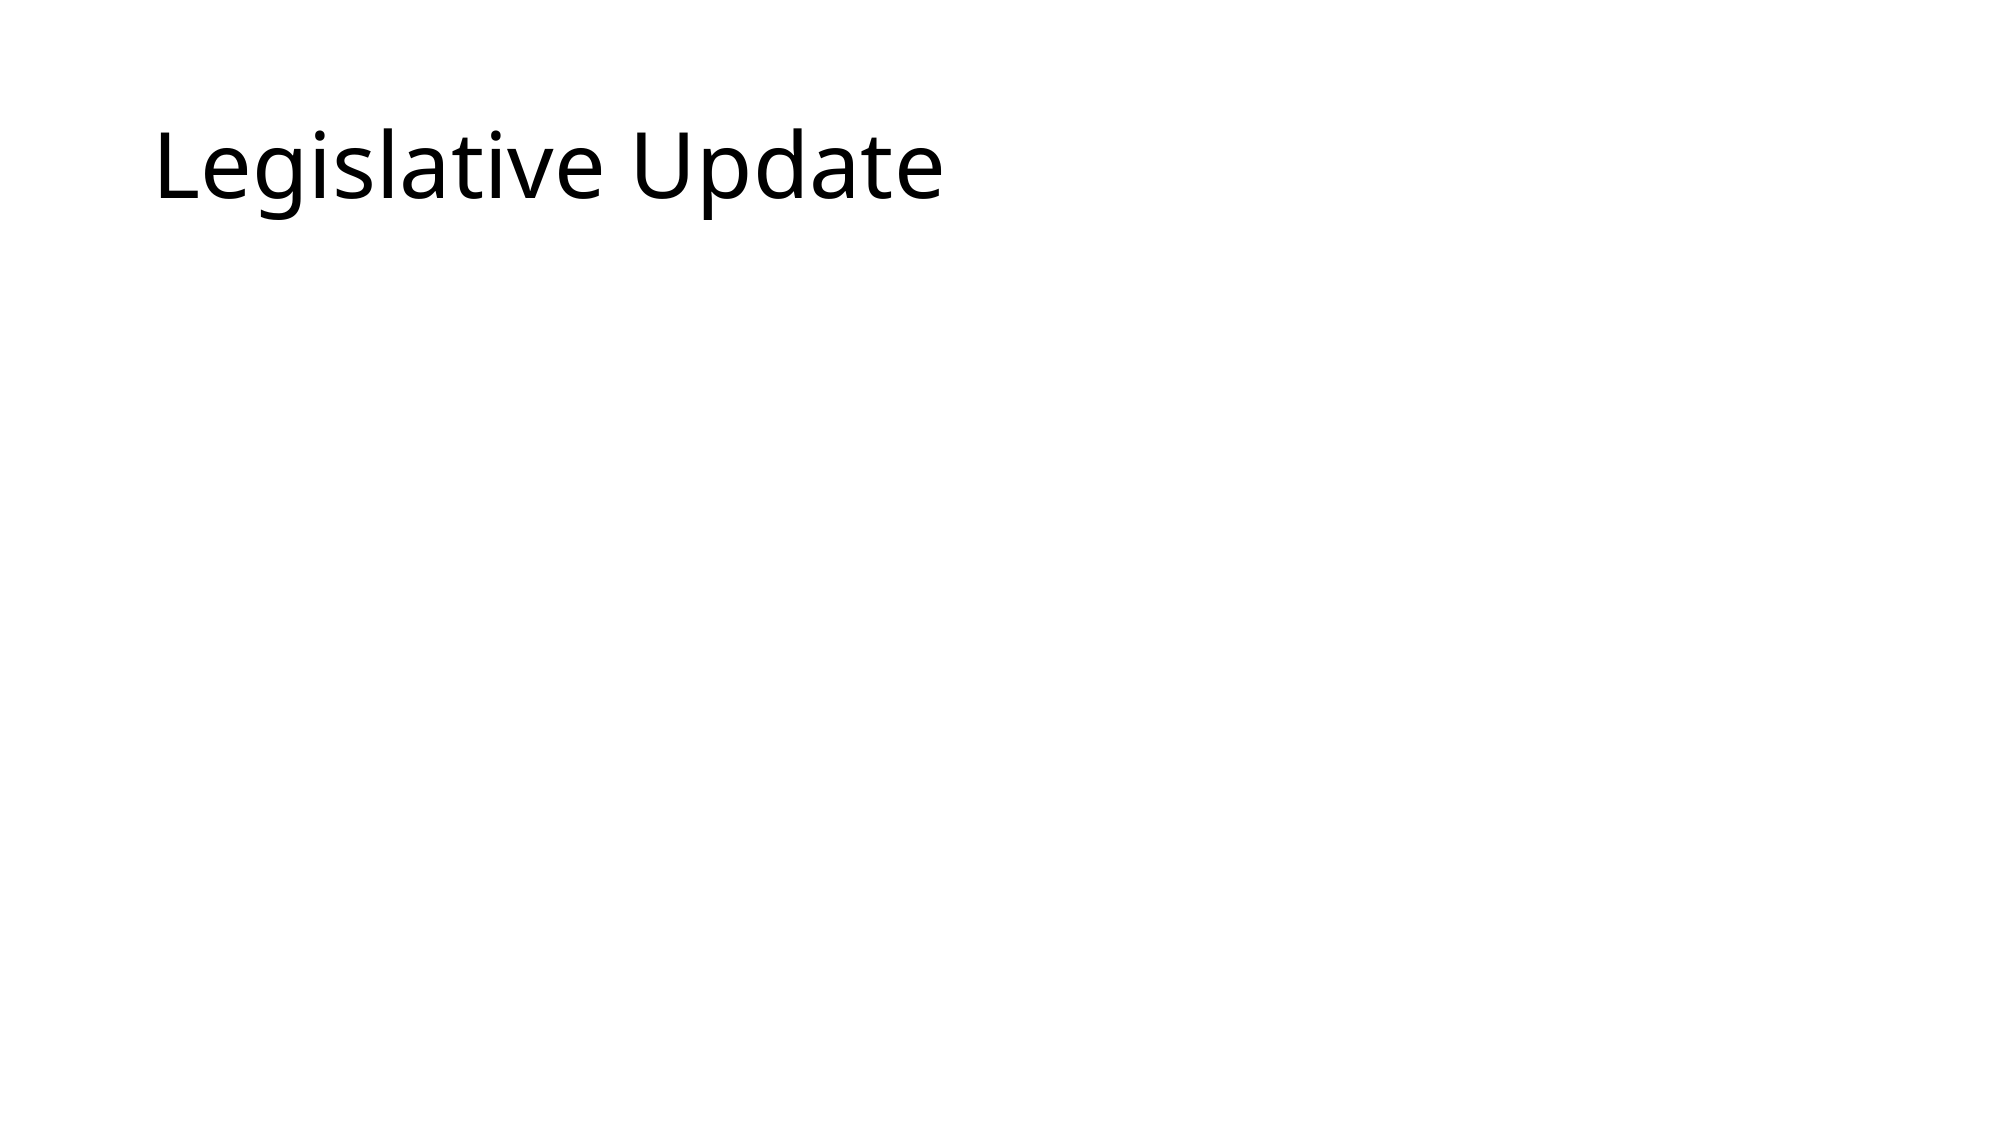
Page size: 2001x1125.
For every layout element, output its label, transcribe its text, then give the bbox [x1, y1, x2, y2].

title Legislative Update [137, 59, 1863, 278]
